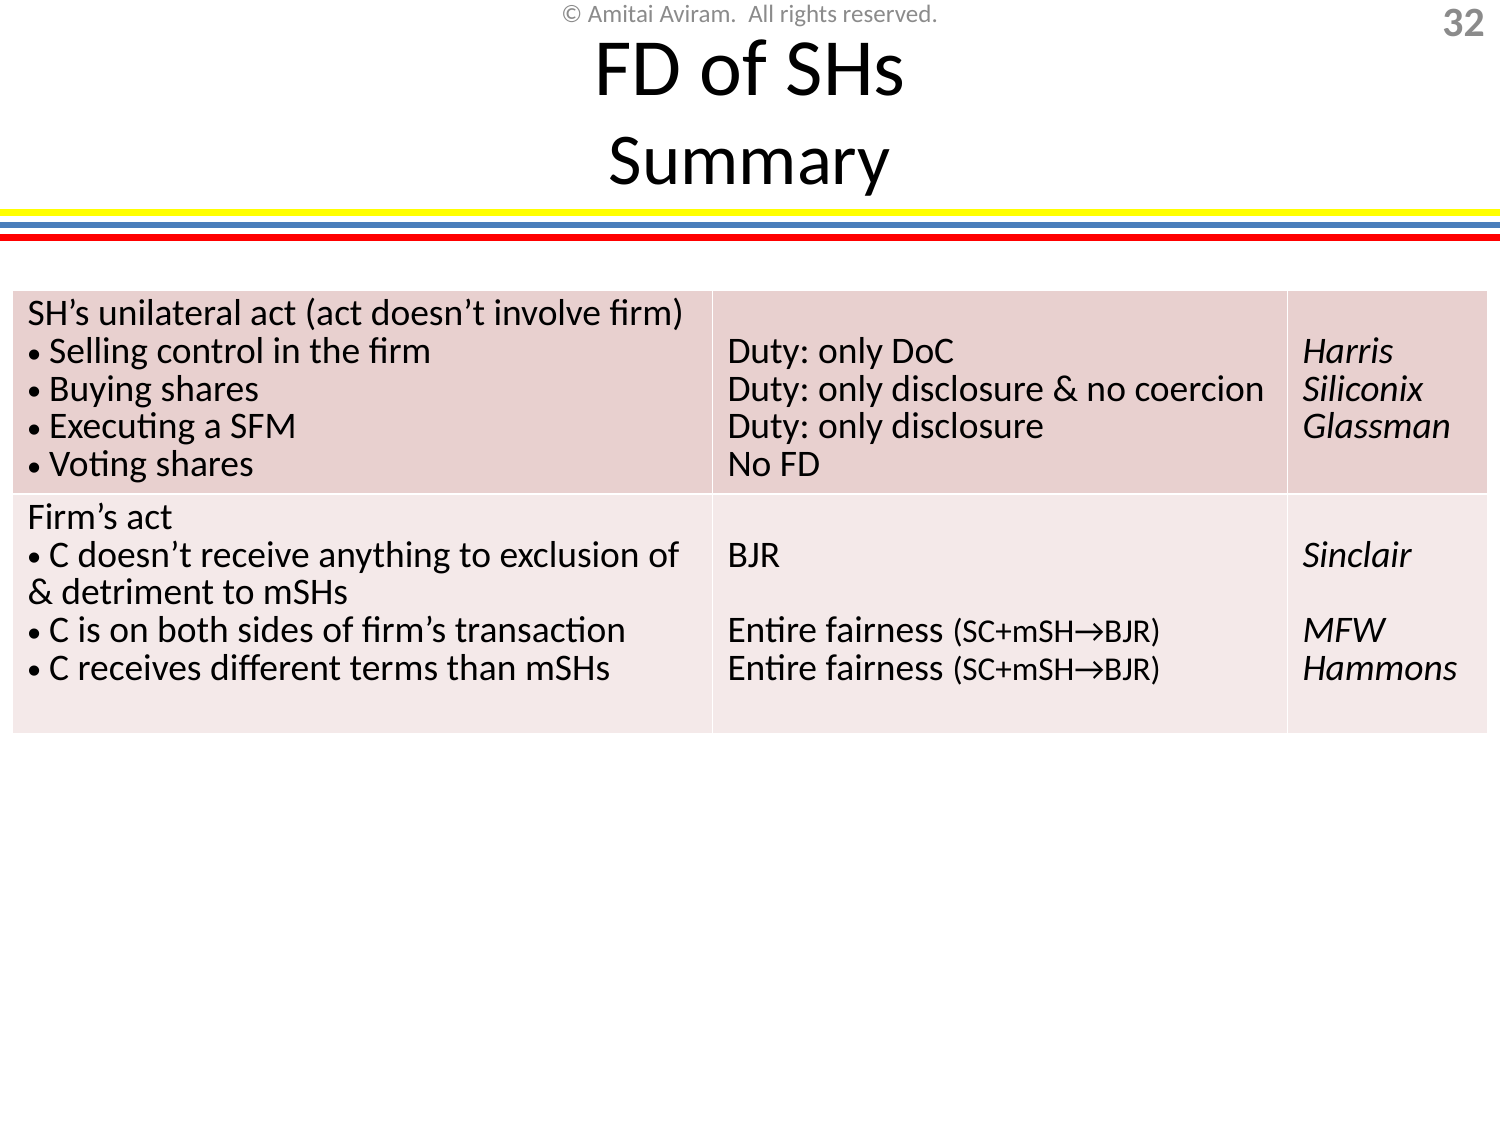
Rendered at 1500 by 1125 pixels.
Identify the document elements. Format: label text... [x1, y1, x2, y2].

table_header Duty: only DoC Duty: only disclosure & no coercion Duty: only disclosure No FD [713, 291, 1287, 493]
table_cell BJR Entire fairness (SC+mSH→BJR) Entire fairness (SC+mSH→BJR) [713, 495, 1287, 733]
table_cell Firm’s act C doesn’t receive anything to exclusion of & detriment to mSHs C is on both sides of firm’s transaction C receives different terms than mSHs [13, 495, 712, 733]
table_header Harris Siliconix Glassman [1288, 291, 1487, 493]
table_cell Sinclair MFW Hammons [1288, 495, 1487, 733]
table_header SH’s unilateral act (act doesn’t involve firm) Selling control in the firm Buying shares Executing a SFM Voting shares [13, 291, 712, 493]
title FD of SHs Summary [0, 0, 1500, 213]
